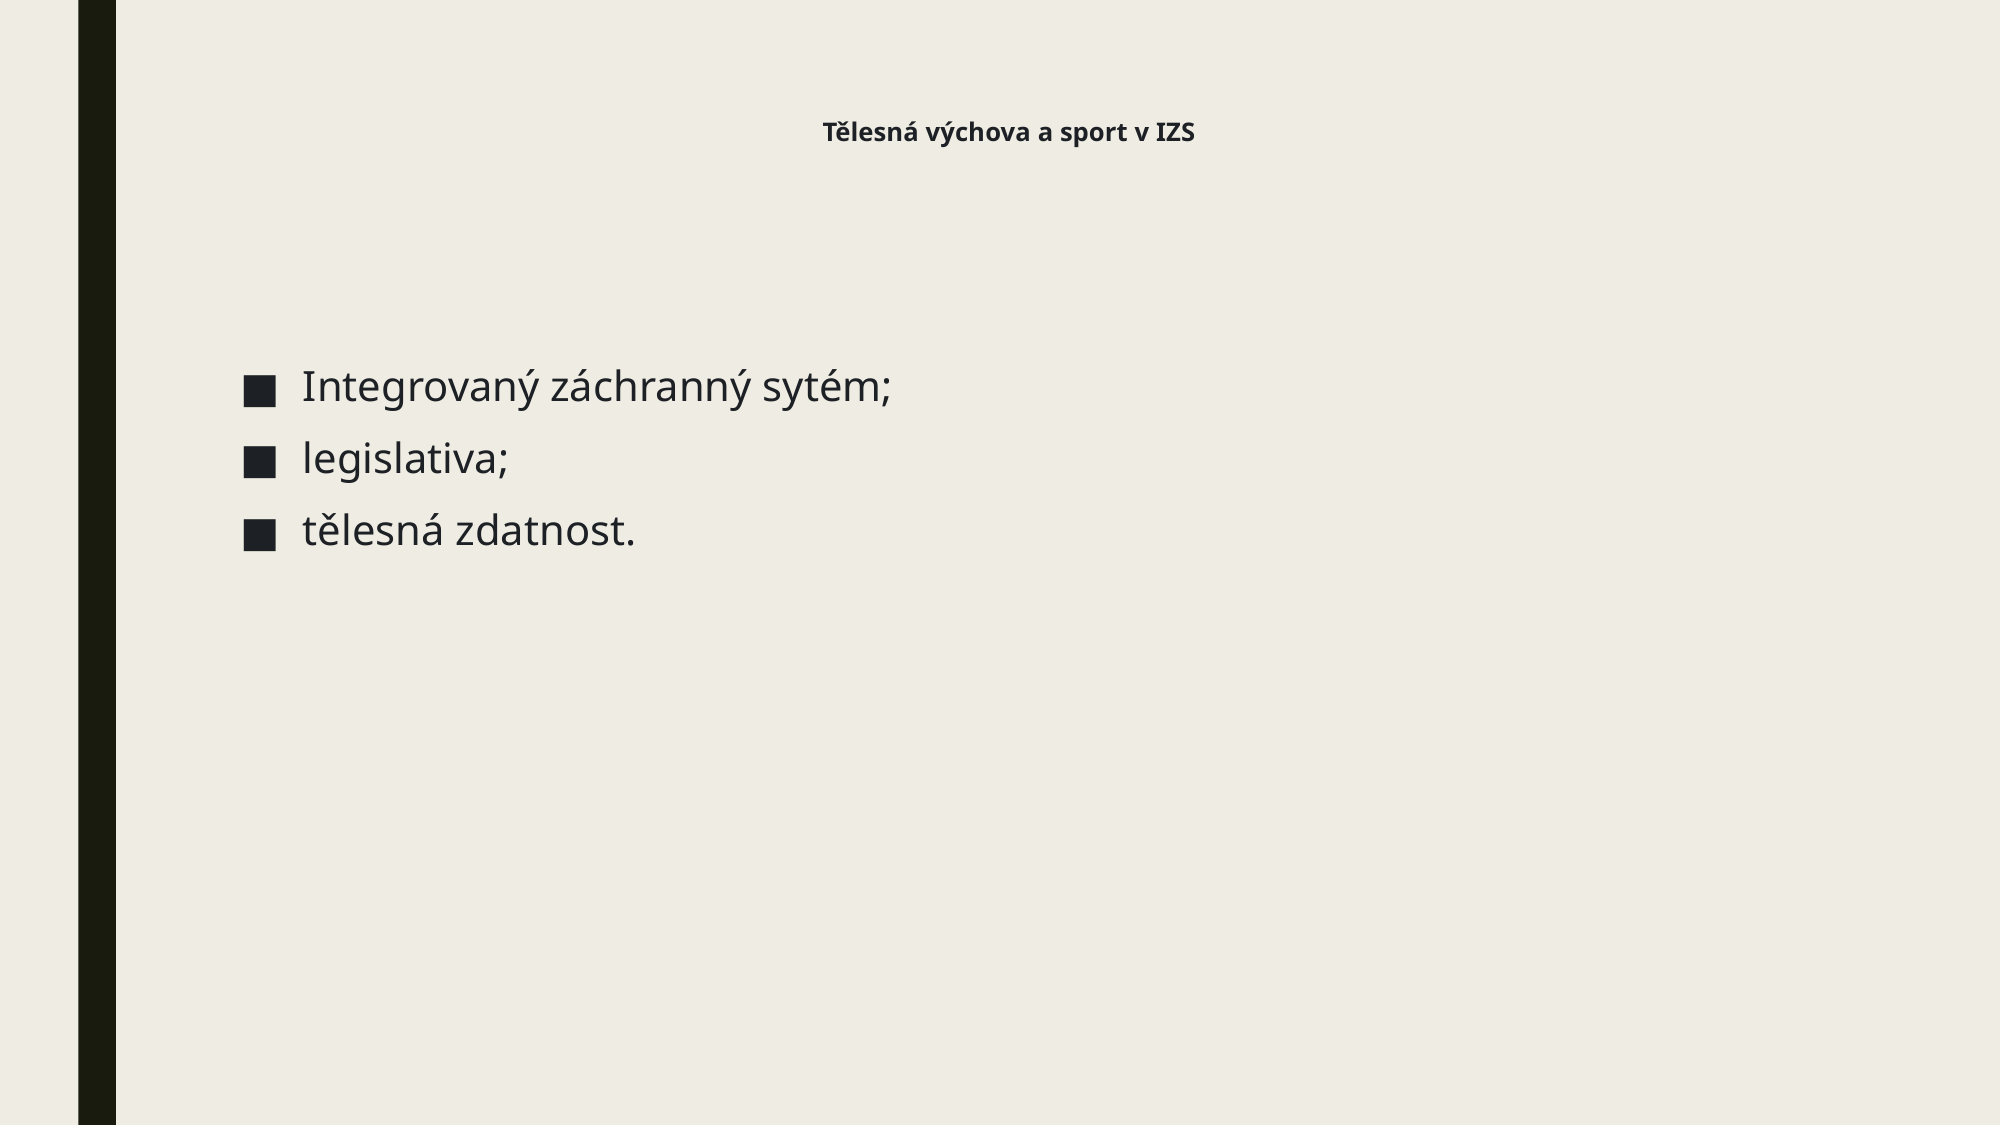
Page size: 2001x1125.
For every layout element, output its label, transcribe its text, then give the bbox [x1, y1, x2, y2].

list Integrovaný záchranný sytém; legislativa; tělesná zdatnost. [225, 356, 1800, 944]
title Tělesná výchova a sport v IZS [225, 112, 1800, 356]
